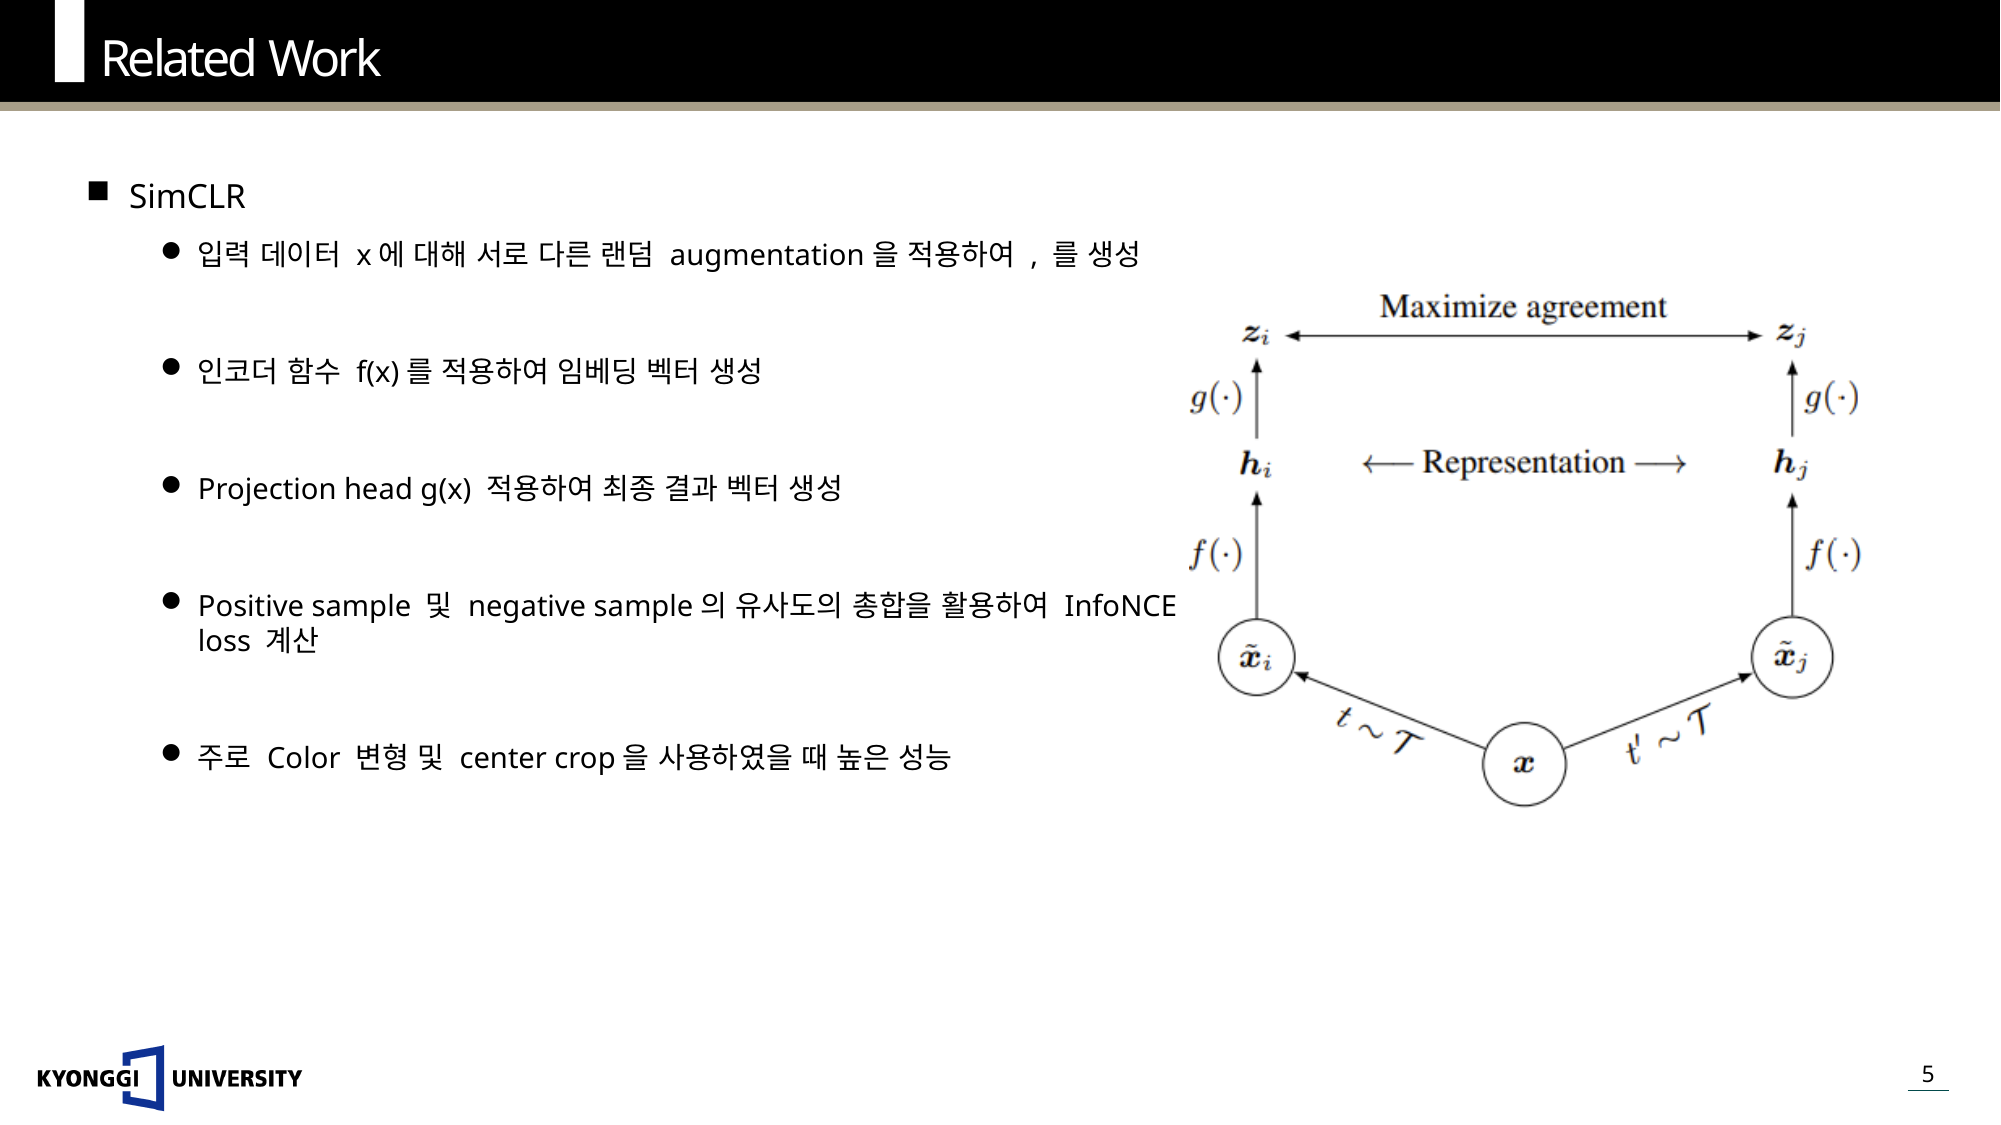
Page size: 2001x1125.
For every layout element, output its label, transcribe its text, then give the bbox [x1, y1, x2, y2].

list Related Work [85, 0, 1946, 99]
picture [1189, 277, 1885, 848]
picture [25, 1035, 309, 1119]
picture [0, 0, 2000, 111]
